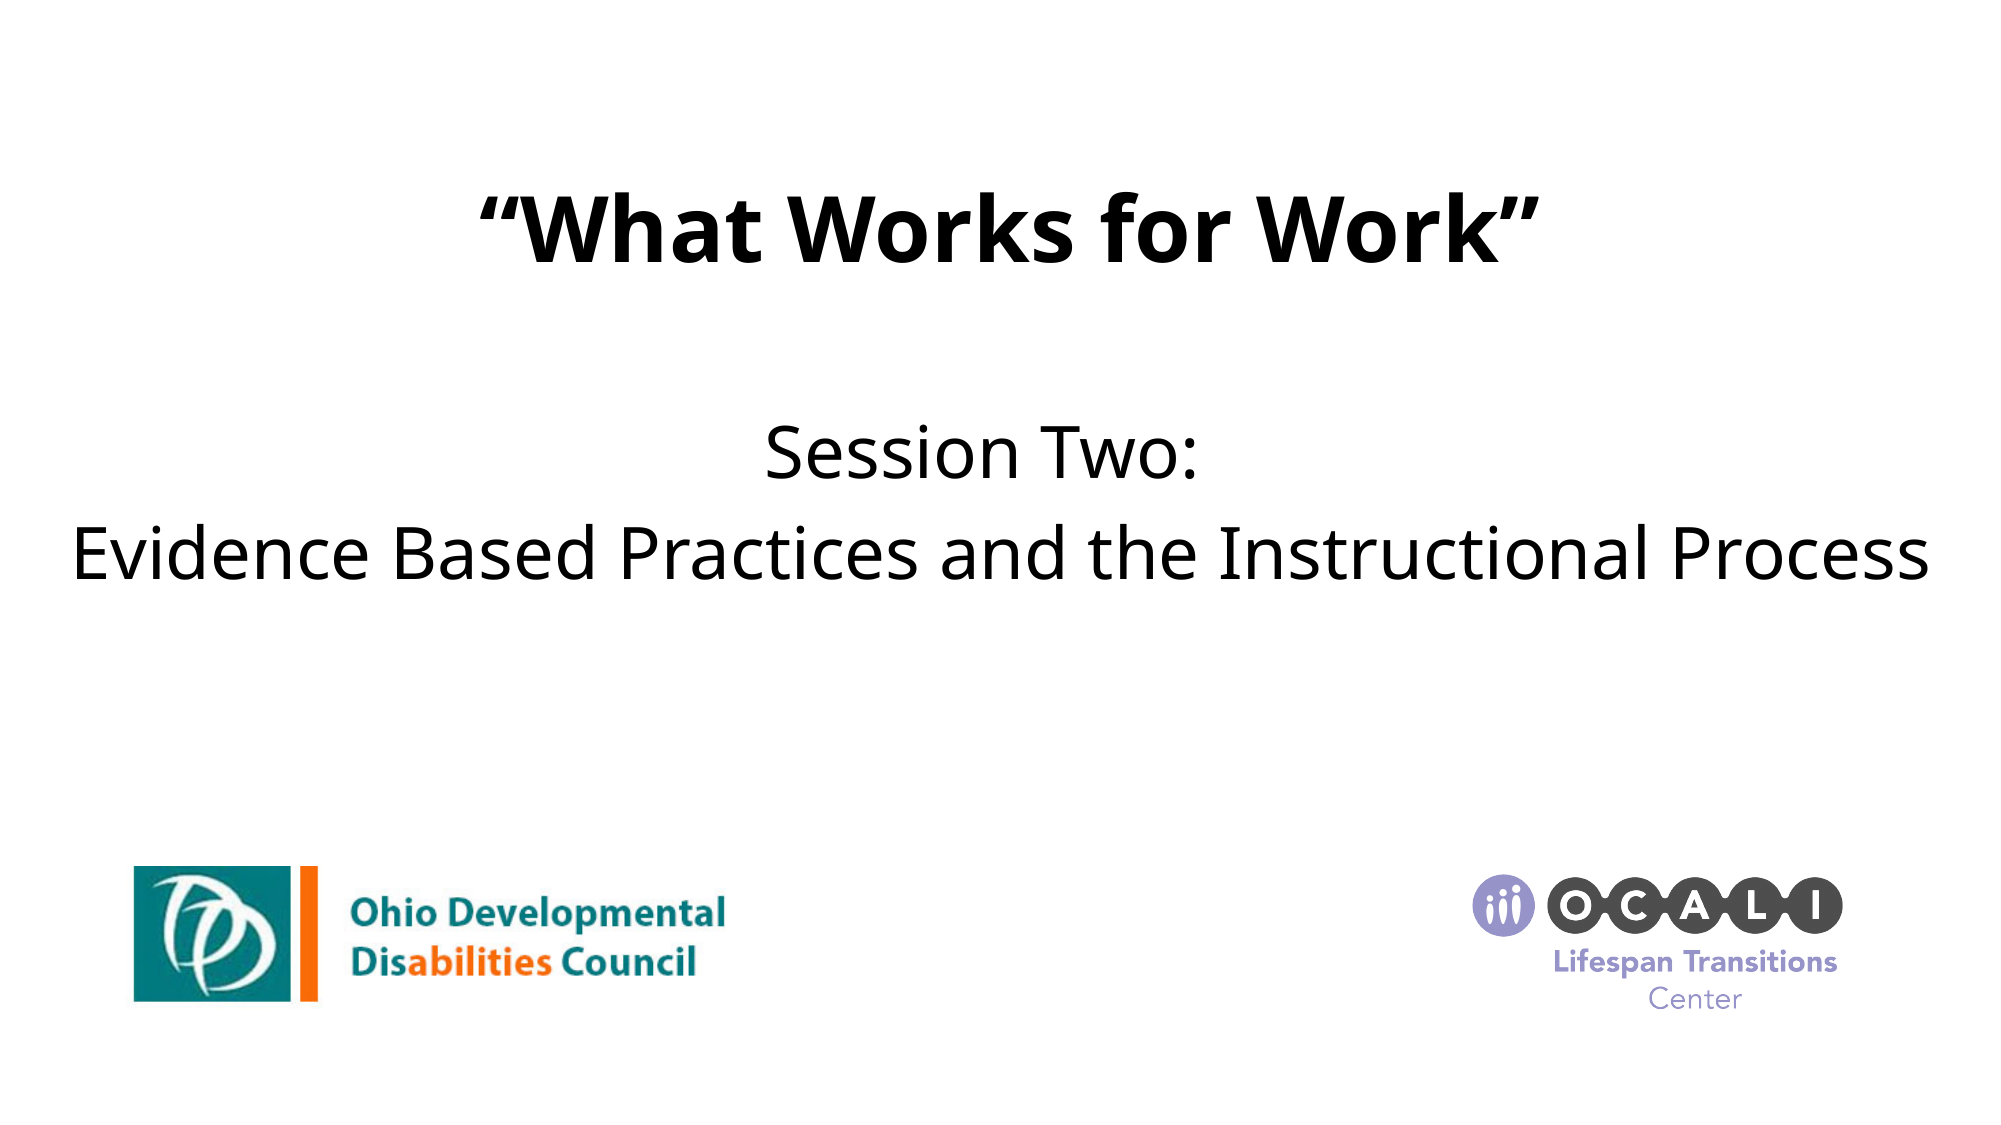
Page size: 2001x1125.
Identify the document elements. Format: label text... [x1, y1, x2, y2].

picture [115, 866, 797, 1018]
subtitle Session Two: Evidence Based Practices and the Instructional Process [36, 398, 1966, 686]
picture [1465, 867, 1852, 1017]
title “What Works for Work” [160, 105, 1861, 347]
